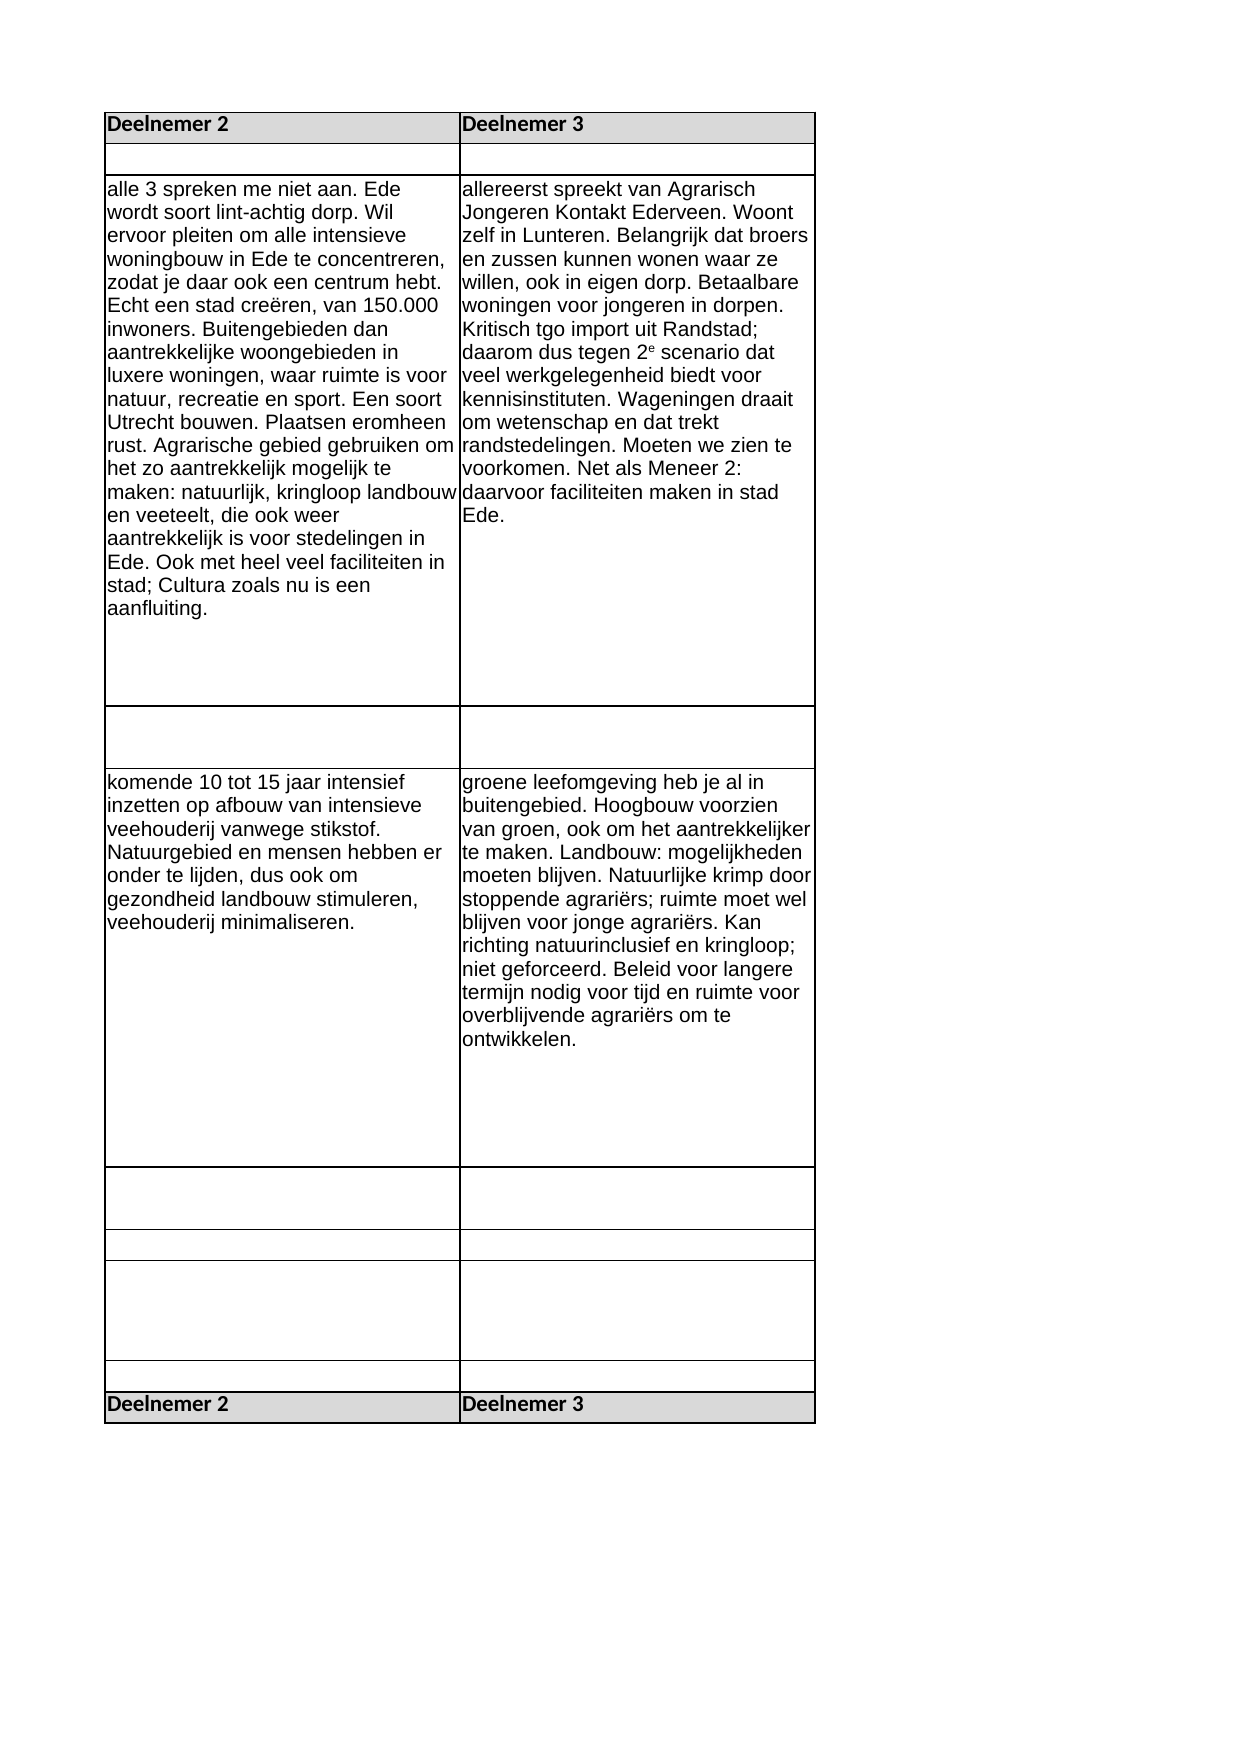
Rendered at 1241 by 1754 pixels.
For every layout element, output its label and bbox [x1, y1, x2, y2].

table_header [106, 113, 459, 143]
table_header [461, 113, 814, 143]
